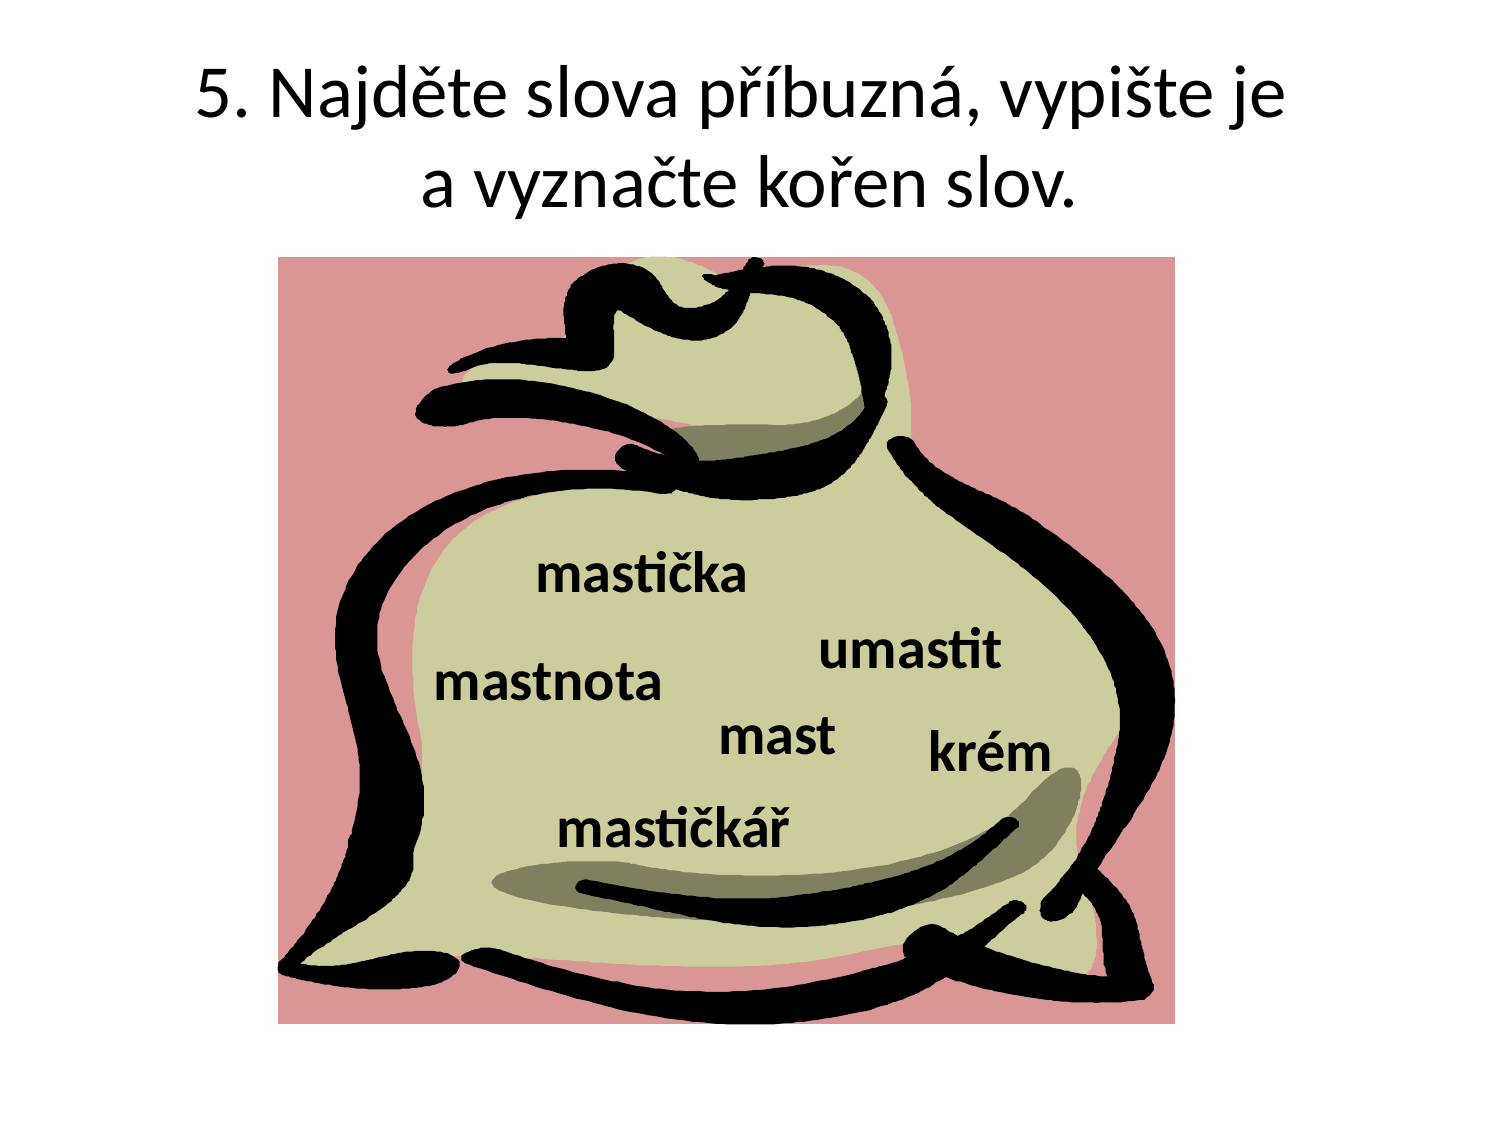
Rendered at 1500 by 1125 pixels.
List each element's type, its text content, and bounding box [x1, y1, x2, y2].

title 5. Najděte slova příbuzná, vypište je a vyznačte kořen slov. [75, 45, 1425, 220]
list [277, 256, 1176, 1025]
